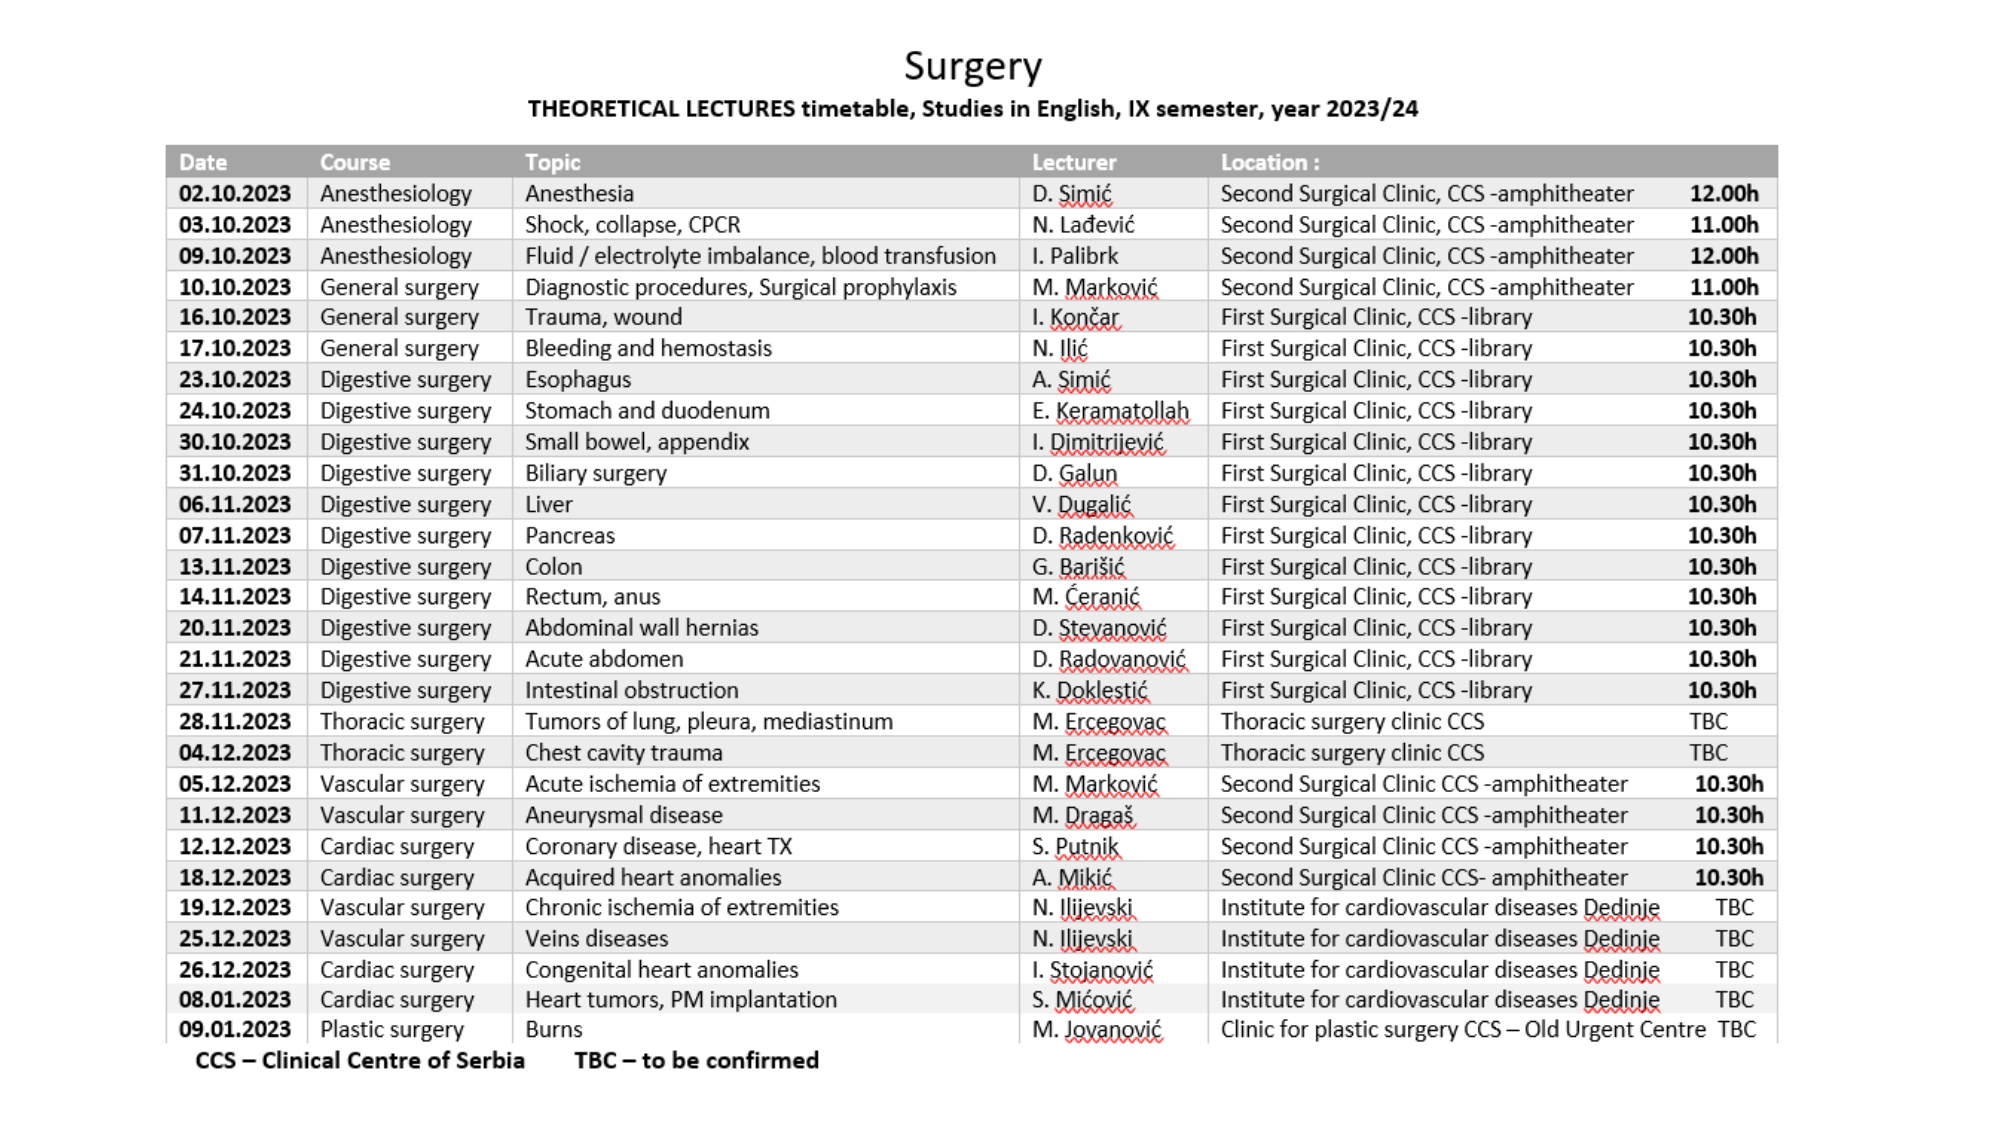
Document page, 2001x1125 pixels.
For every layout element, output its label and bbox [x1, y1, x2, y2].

picture [151, 44, 1789, 1082]
